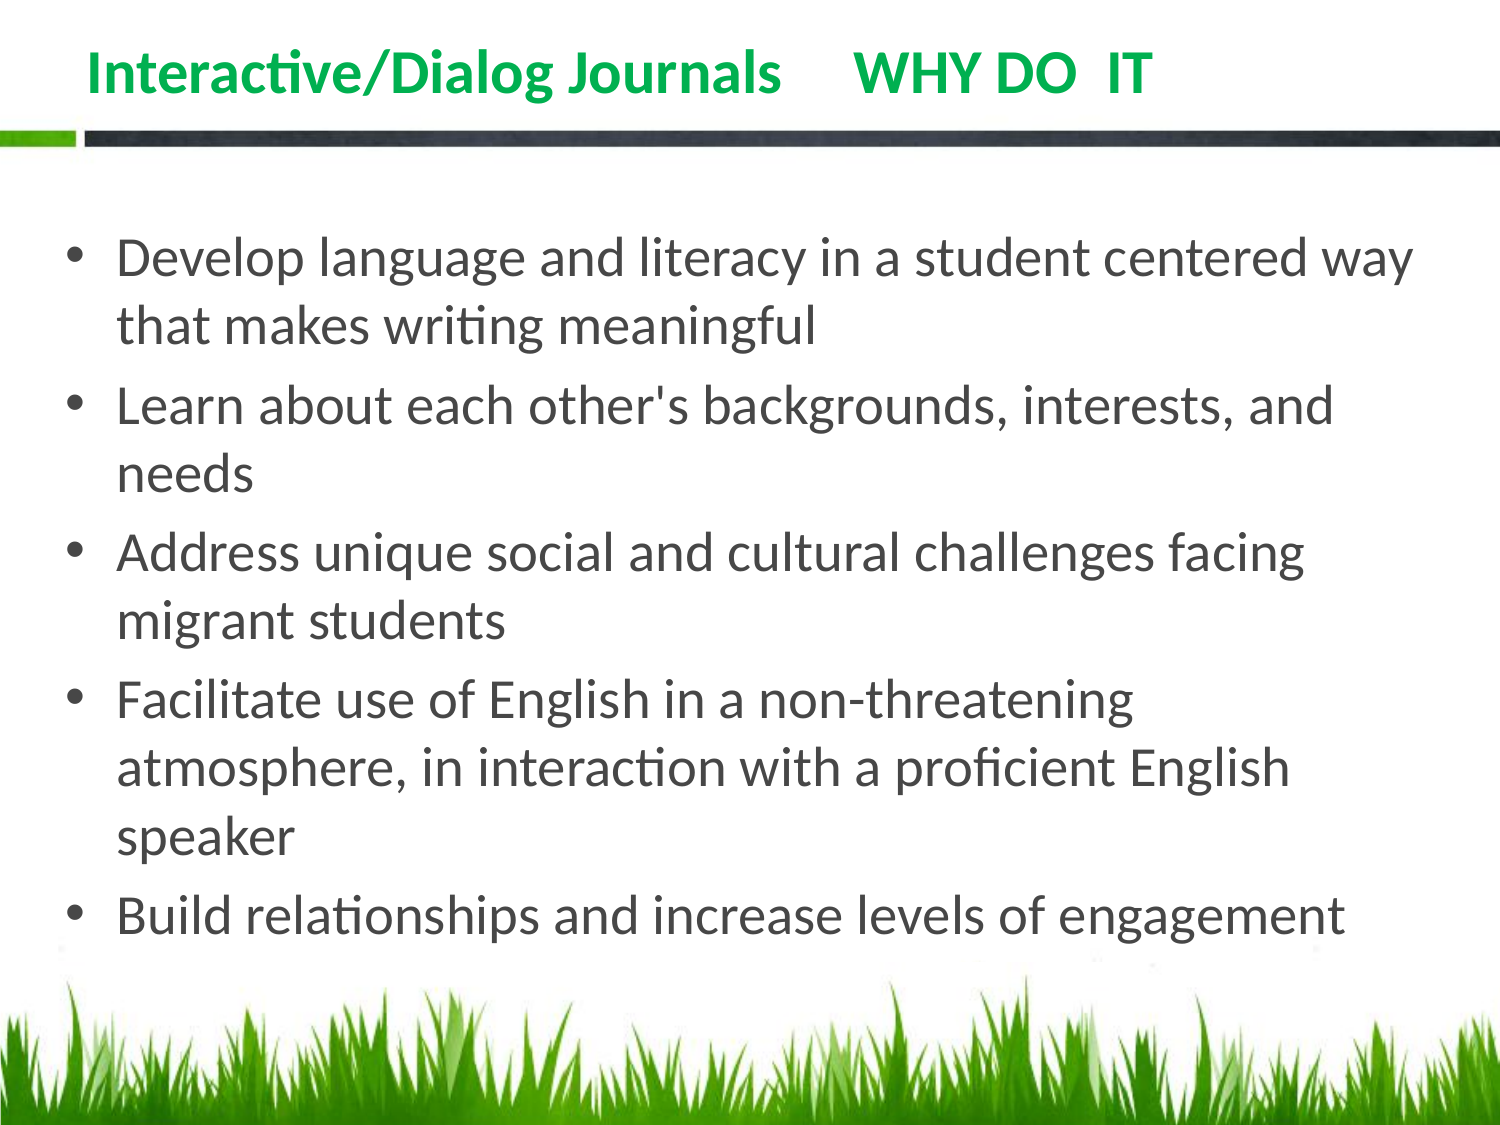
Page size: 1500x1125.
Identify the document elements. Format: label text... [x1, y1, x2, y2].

picture [0, 0, 1500, 1125]
list Develop language and literacy in a student centered way that makes writing meaningful Learn about each other's backgrounds, interests, and needs Address unique social and cultural challenges facing migrant students Facilitate use of English in a non-threatening atmosphere, in interaction with a proficient English speaker Build relationships and increase levels of engagement [50, 212, 1438, 955]
title Interactive/Dialog Journals WHY DO IT [71, 12, 1450, 125]
